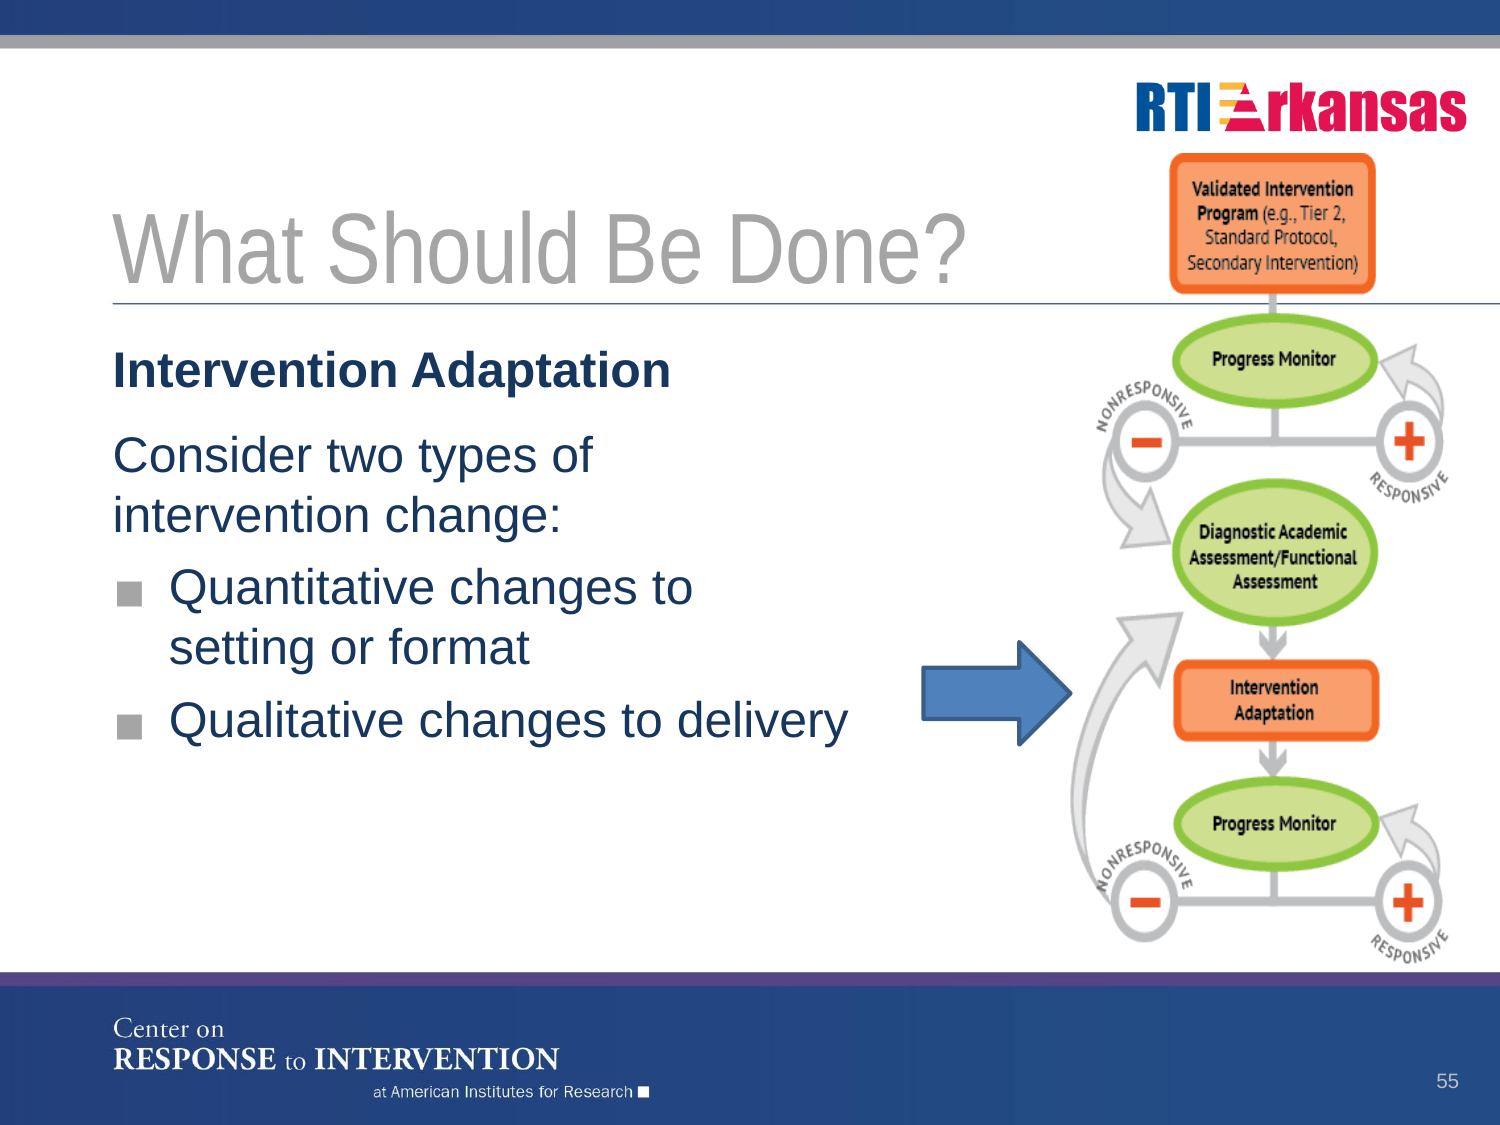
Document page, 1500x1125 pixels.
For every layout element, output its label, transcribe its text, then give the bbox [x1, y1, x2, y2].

list Intervention Adaptation Consider two types of intervention change: Quantitative changes to setting or format Qualitative changes to delivery [112, 337, 852, 913]
picture [0, 0, 1500, 1125]
slide_number 55 [1436, 1067, 1462, 1093]
title What Should Be Done? [112, 52, 1462, 305]
text_box [923, 642, 1065, 745]
